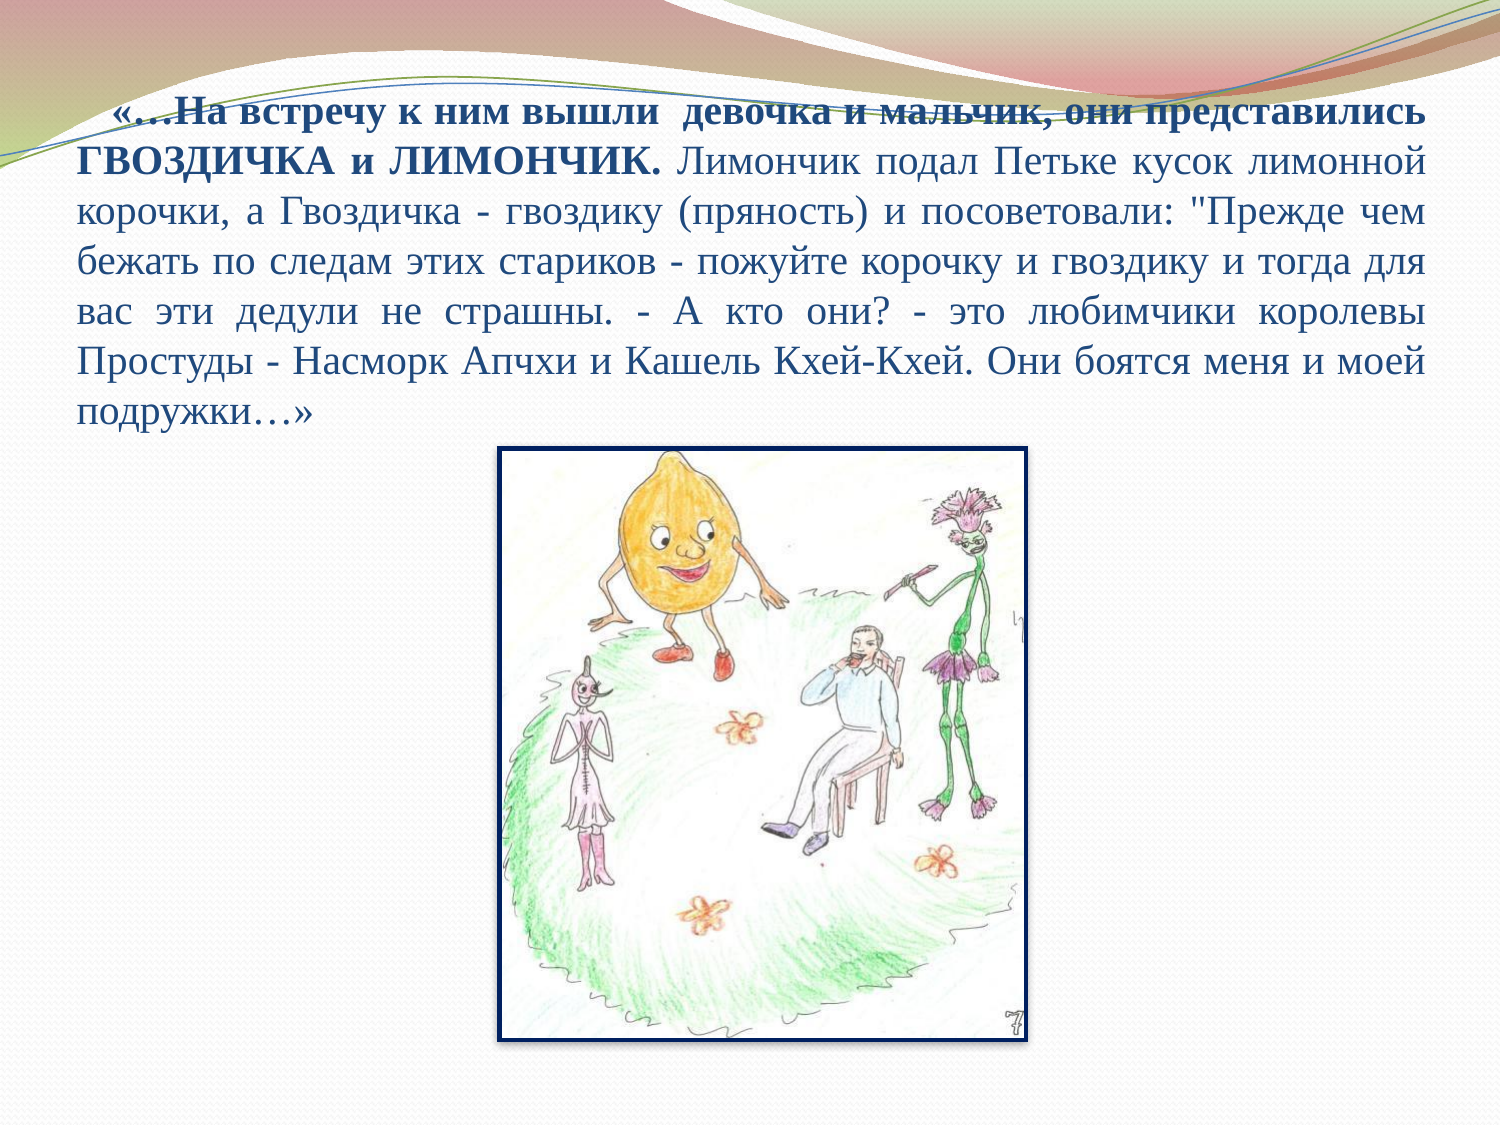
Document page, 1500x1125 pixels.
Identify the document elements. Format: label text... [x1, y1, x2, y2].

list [501, 450, 1025, 1038]
title «…На встречу к ним вышли девочка и мальчик, они представились ГВОЗДИЧКА и ЛИМОНЧИК. Лимончик подал Петьке кусок лимонной корочки, а Гвоздичка - гвоздику (пряность) и посоветовали: "Прежде чем бежать по следам этих стариков - пожуйте корочку и гвоздику и тогда для вас эти дедули не страшны. - А кто они? - это любимчики королевы Простуды - Насморк Апчхи и Кашель Кхей-Кхей. Они боятся меня и моей подружки…» [76, 54, 1427, 433]
